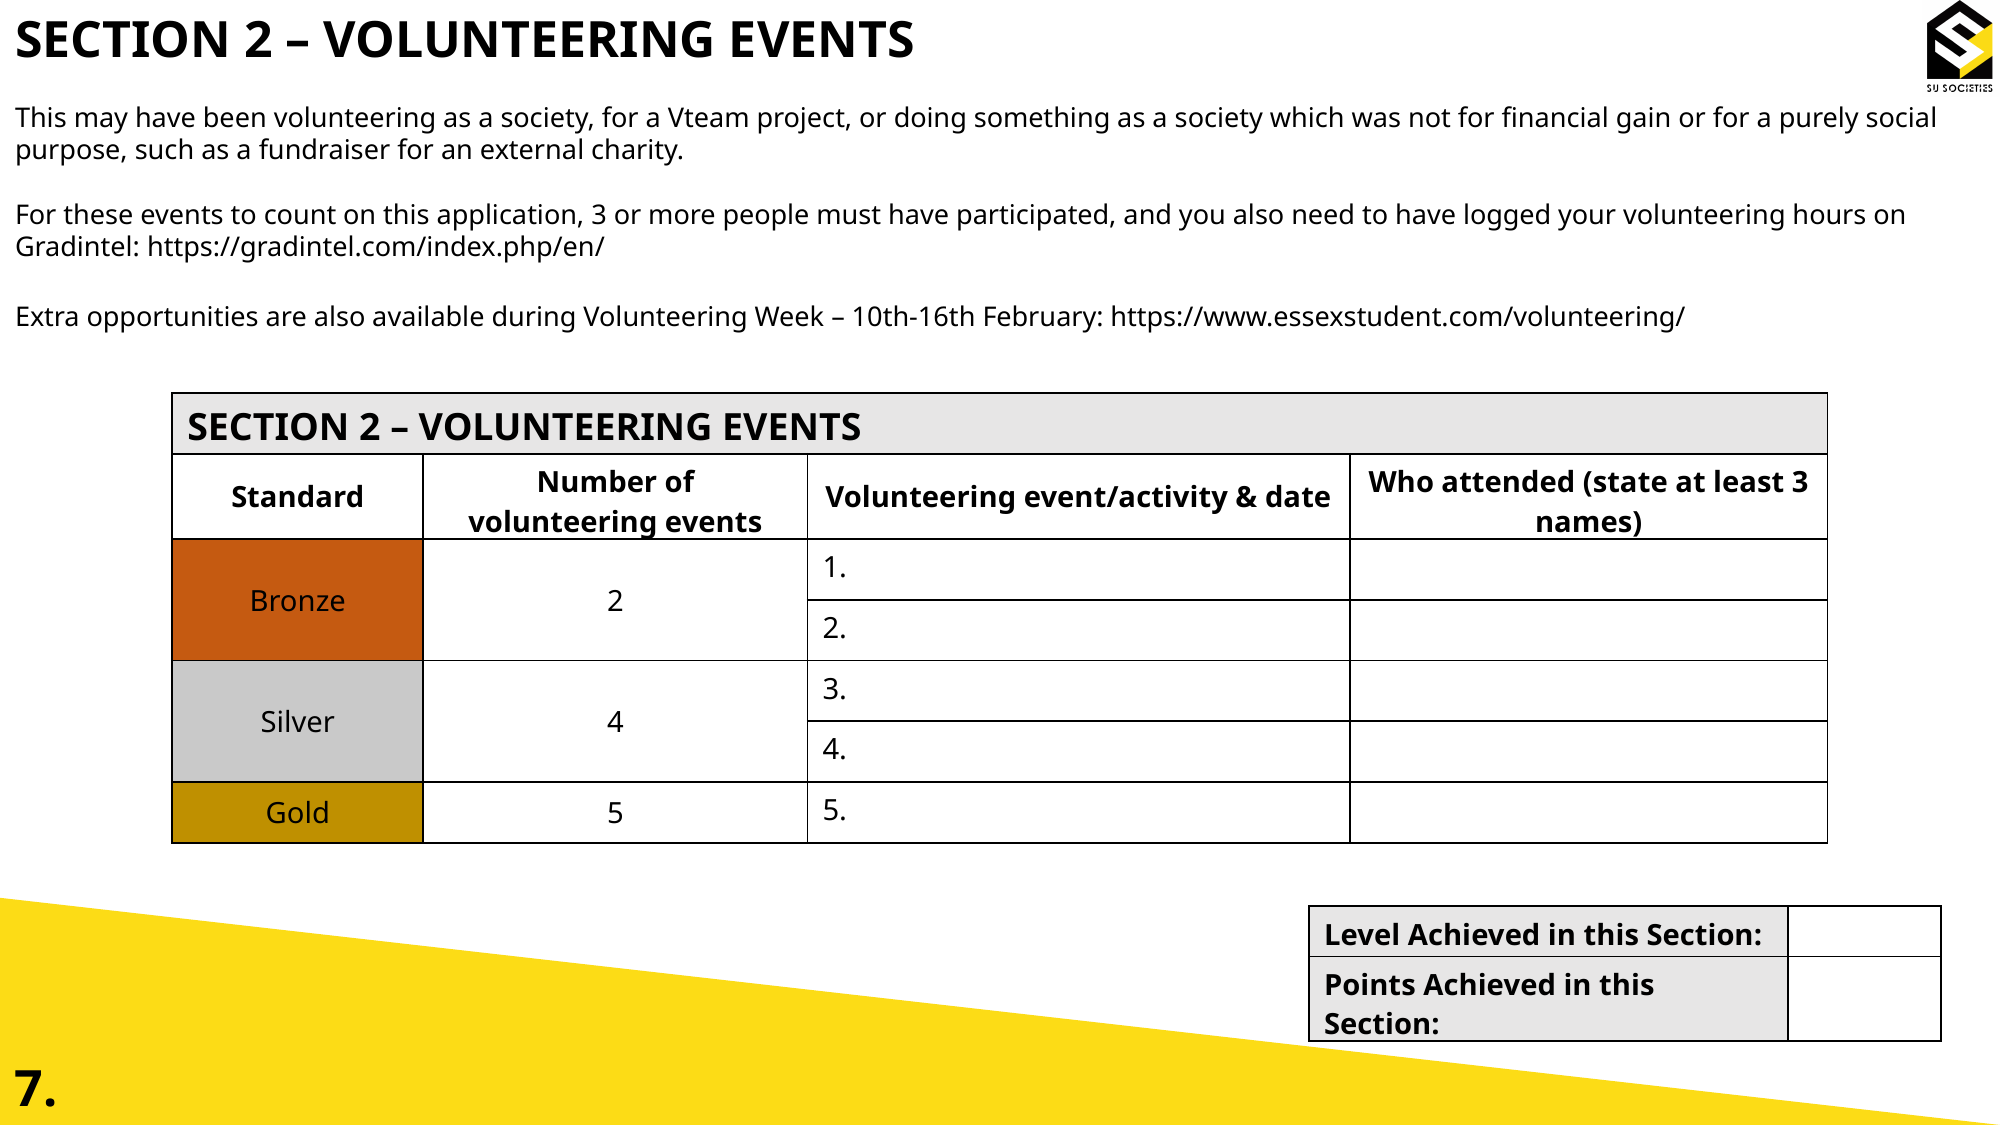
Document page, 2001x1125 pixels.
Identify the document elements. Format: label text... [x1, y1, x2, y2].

table_cell 2. [808, 601, 1349, 660]
table_cell Points Achieved in this Section: [1310, 957, 1787, 1040]
table_cell [1351, 661, 1827, 720]
table_cell 2 [424, 540, 807, 660]
table_cell [1789, 957, 1940, 1040]
table_cell [1351, 601, 1827, 660]
table_header [1789, 907, 1940, 956]
table_cell 5 [424, 783, 807, 842]
table_cell 5. [808, 783, 1349, 842]
table_cell [1351, 722, 1827, 781]
text_box SECTION 2 – VOLUNTEERING EVENTS This may have been volunteering as a society, for a Vteam project, or doing something as a society which was not for financial gain or for a purely social purpose, such as a fundraiser for an external charity. For these events to count on this application, 3 or more people must have participated, and you also need to have logged your volunteering hours on Gradintel: https://gradintel.com/index.php/en/ Extra opportunities are also available during Volunteering Week – 10th-16th February: https://www.essexstudent.com/volunteering/ [0, 0, 2000, 344]
picture [1921, 0, 2000, 97]
table_cell 3. [808, 661, 1349, 720]
table_cell Who attended (state at least 3 names) [1351, 455, 1827, 538]
table_cell [1351, 540, 1827, 599]
text_box 7. [0, 1049, 102, 1124]
table_cell Silver [173, 661, 422, 781]
table_cell Volunteering event/activity & date [808, 455, 1349, 538]
table_cell 4. [808, 722, 1349, 781]
table_cell Gold [173, 783, 422, 842]
text_box [0, 896, 2000, 1125]
table_cell 1. [808, 540, 1349, 599]
table_cell [1351, 783, 1827, 842]
table_cell Standard [173, 455, 422, 538]
table_cell Number of volunteering events [424, 455, 807, 538]
table_cell Bronze [173, 540, 422, 660]
table_header Level Achieved in this Section: [1310, 907, 1787, 956]
table_header SECTION 2 – VOLUNTEERING EVENTS [173, 394, 1827, 453]
table_cell 4 [424, 661, 807, 781]
